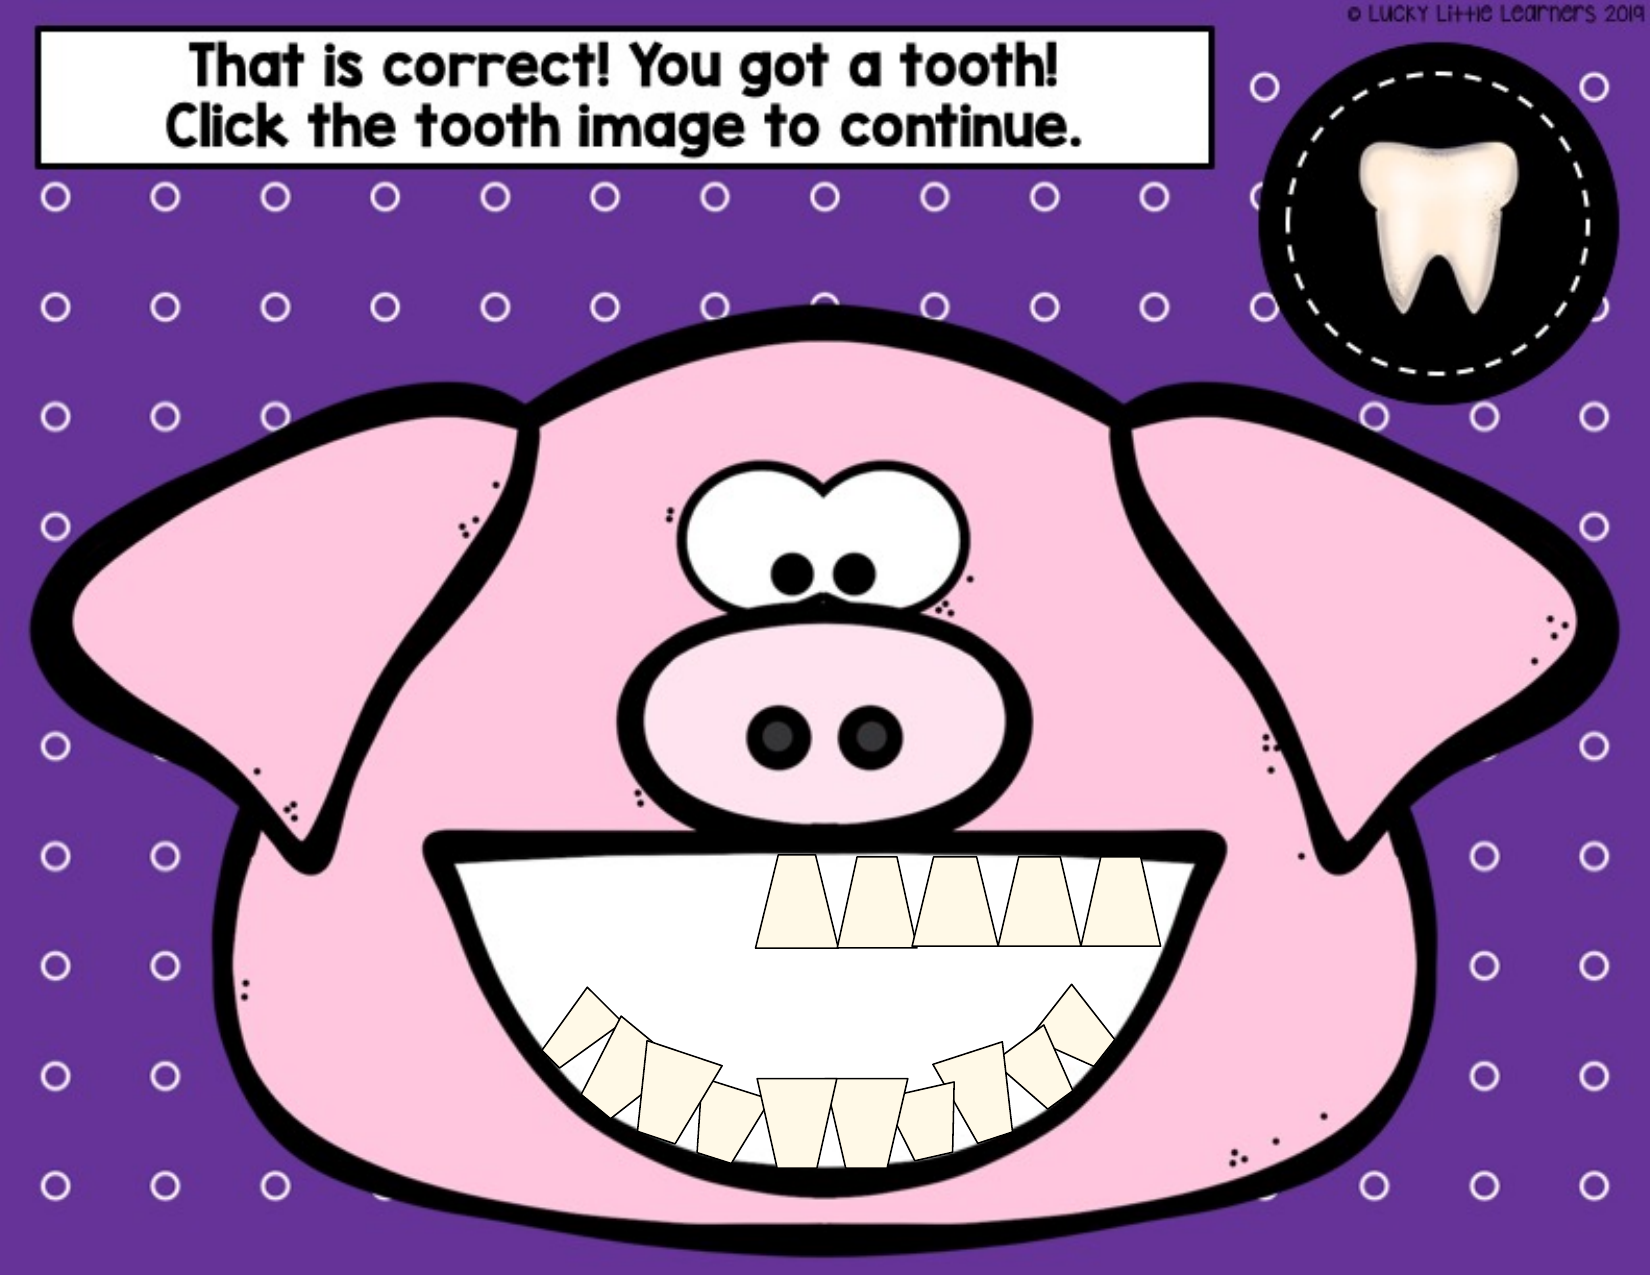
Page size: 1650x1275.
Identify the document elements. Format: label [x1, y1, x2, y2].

text_box [912, 856, 998, 947]
text_box [1035, 984, 1115, 1067]
text_box [998, 856, 1081, 947]
text_box [897, 1081, 955, 1161]
text_box [831, 1078, 908, 1169]
text_box [1222, 32, 1650, 417]
text_box [837, 856, 917, 948]
text_box [755, 854, 839, 949]
text_box [637, 1040, 723, 1144]
text_box [1080, 856, 1161, 947]
text_box [0, 0, 1650, 1275]
text_box [757, 1078, 837, 1169]
text_box [541, 987, 619, 1069]
text_box [1004, 1024, 1073, 1110]
text_box [581, 1016, 653, 1119]
text_box [697, 1081, 764, 1164]
text_box [932, 1041, 1013, 1144]
